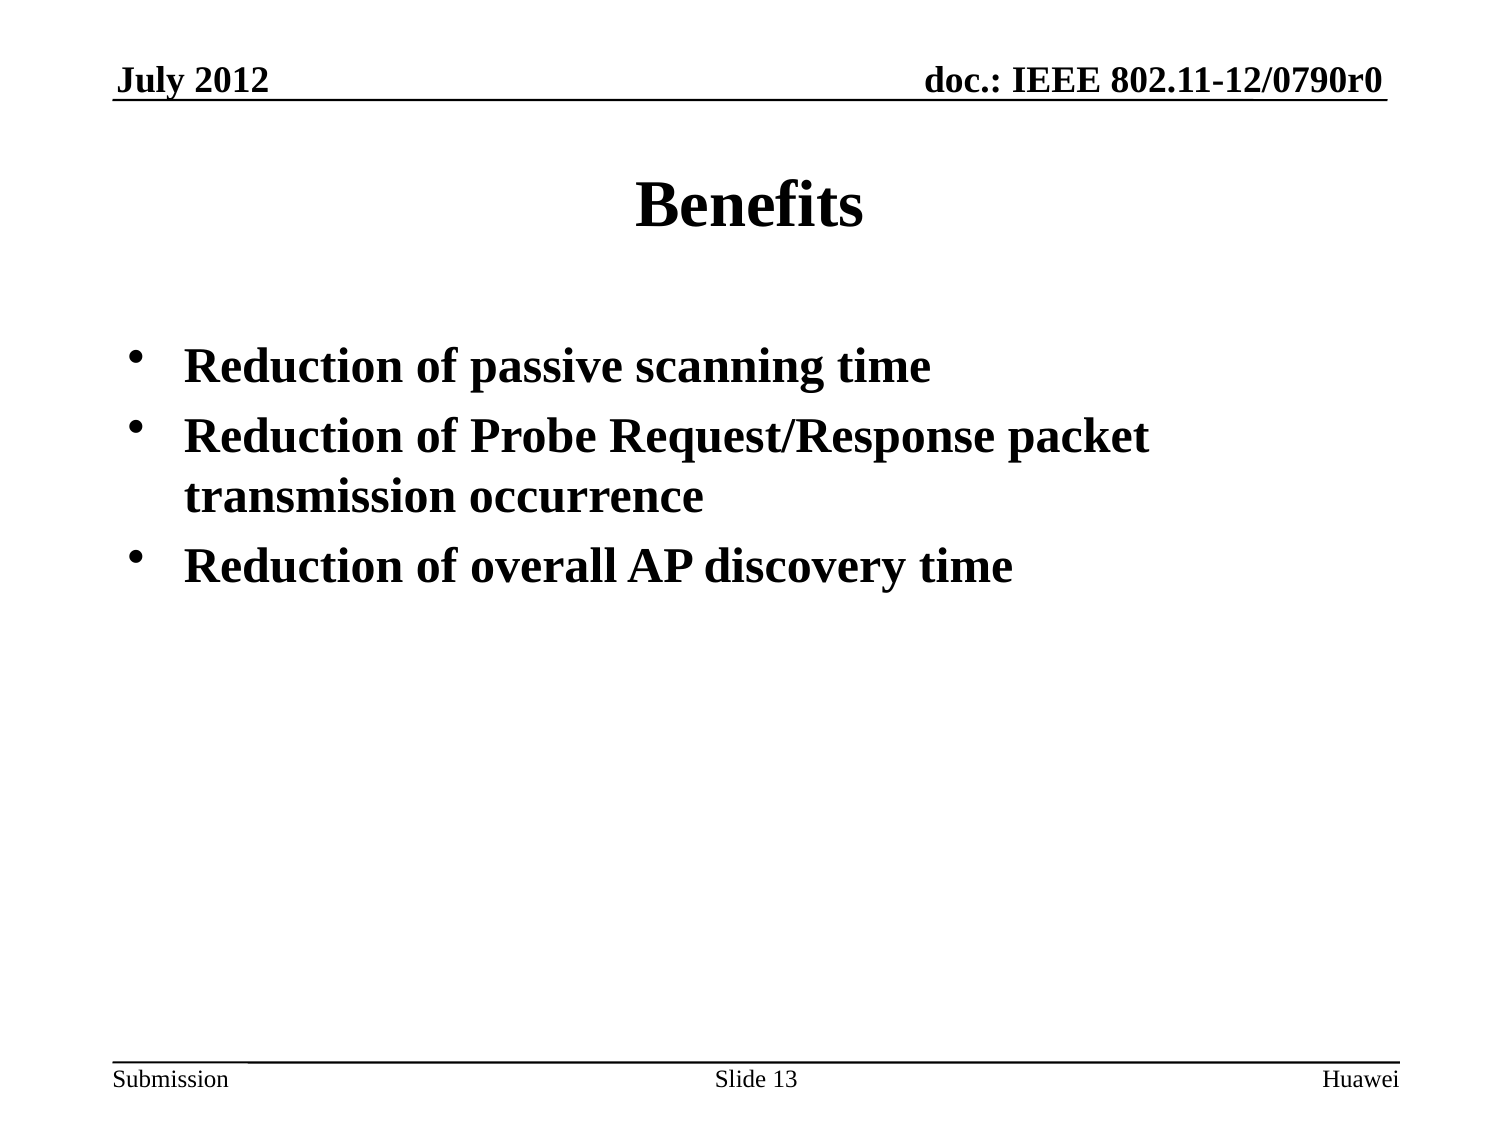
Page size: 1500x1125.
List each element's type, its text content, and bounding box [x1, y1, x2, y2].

list Reduction of passive scanning time Reduction of Probe Request/Response packet transmission occurrence Reduction of overall AP discovery time [112, 324, 1448, 1048]
title Benefits [112, 112, 1388, 288]
slide_number Slide 13 [712, 1061, 800, 1093]
